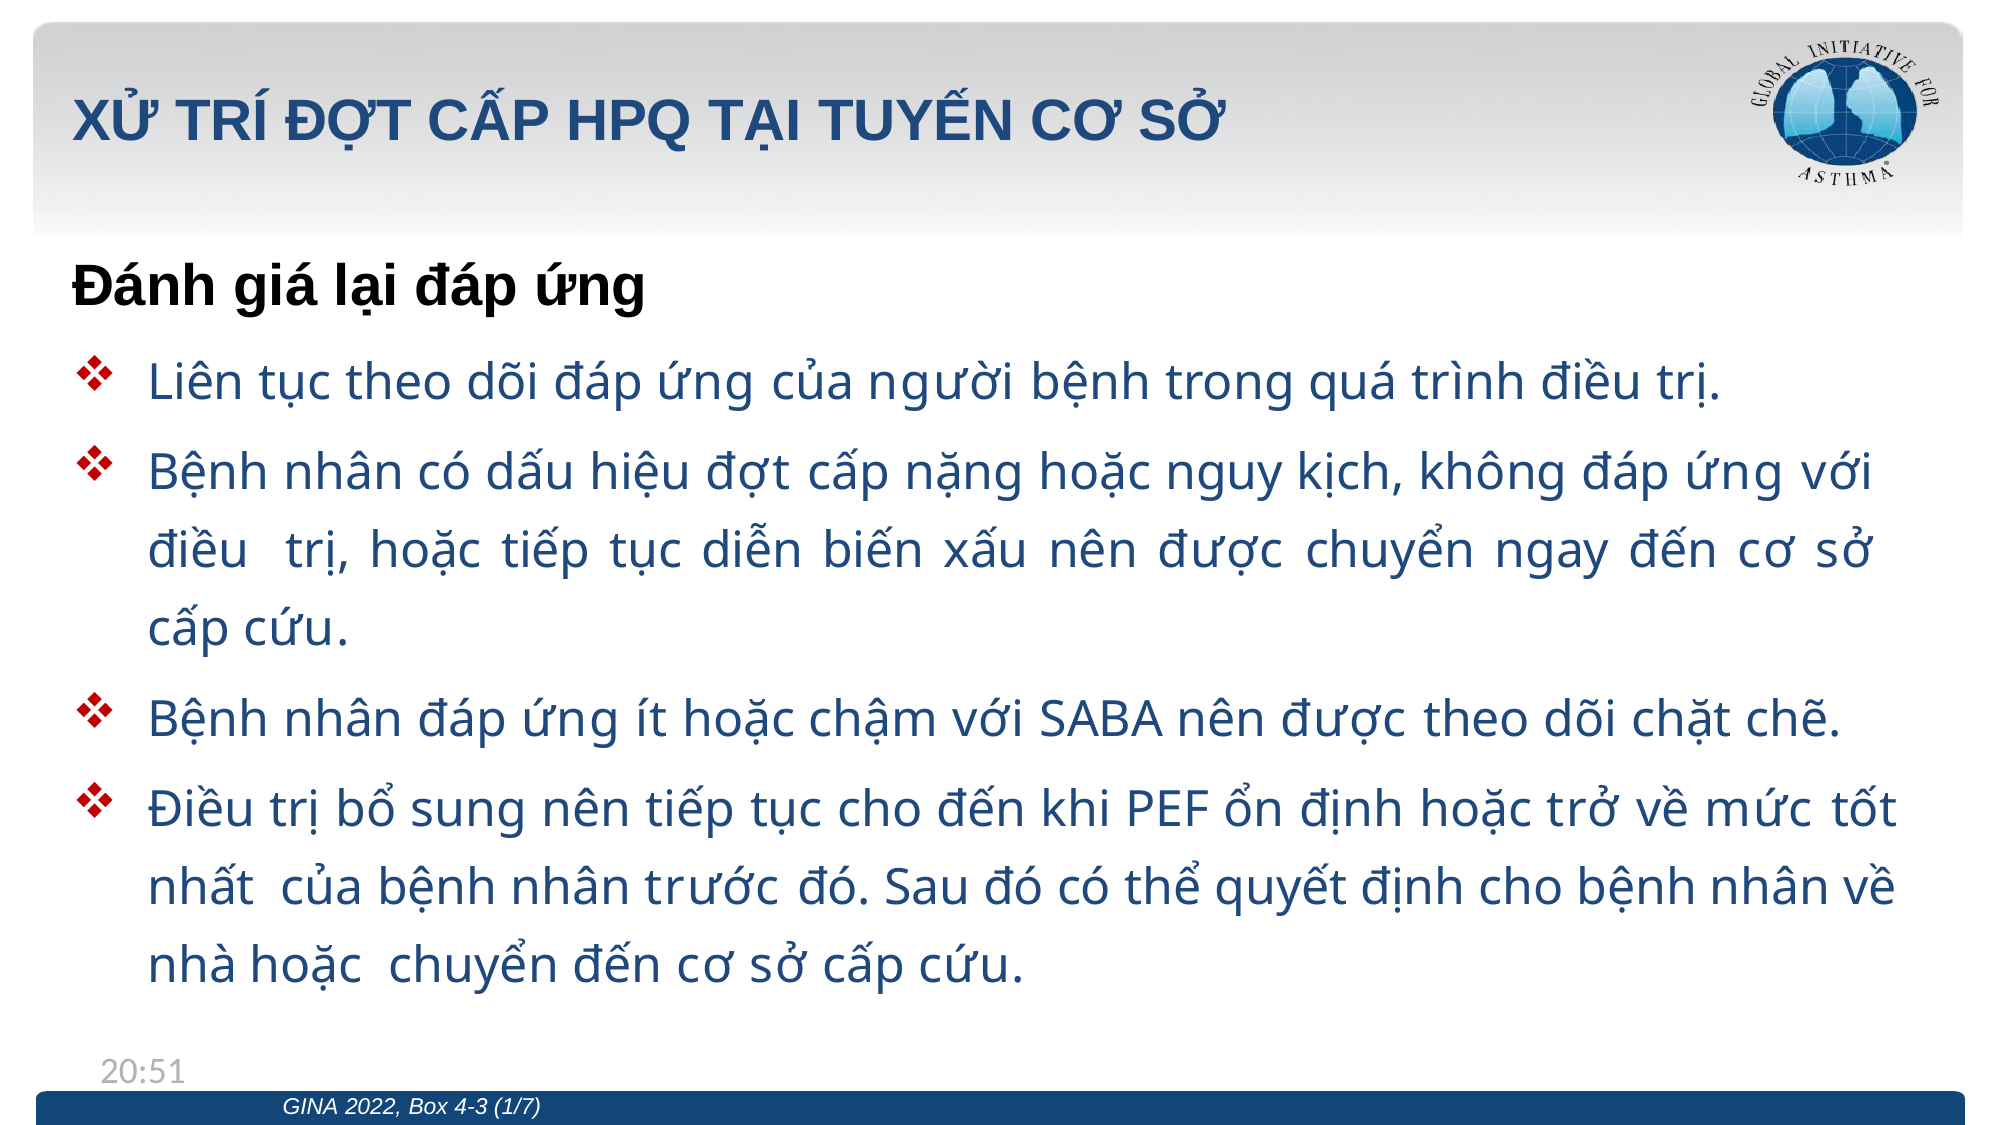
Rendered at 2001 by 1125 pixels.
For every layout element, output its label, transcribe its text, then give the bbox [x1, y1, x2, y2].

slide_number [99, 1046, 560, 1103]
text_box GINA 2022, Box 4-3 (1/7) [280, 1103, 544, 1120]
picture [33, 22, 1963, 237]
text_box Đánh giá lại đáp ứng Liên tục theo dõi đáp ứng của người bệnh trong quá trình điều trị. Bệnh nhân có dấu hiệu đợt cấp nặng hoặc nguy kịch, không đáp ứng với điều trị, hoặc tiếp tục diễn biến xấu nên được chuyển ngay đến cơ sở cấp cứu. Bệnh nhân đáp ứng ít hoặc chậm với SABA nên được theo dõi chặt chẽ. Điều trị bổ sung nên tiếp tục cho đến khi PEF ổn định hoặc trở về mức tốt nhất của bệnh nhân trước đó. Sau đó có thể quyết định cho bệnh nhân về nhà hoặc chuyển đến cơ sở cấp cứu. [70, 207, 1899, 993]
title XỬ TRÍ ĐỢT CẤP HPQ TẠI TUYẾN CƠ SỞ [70, 80, 1233, 271]
